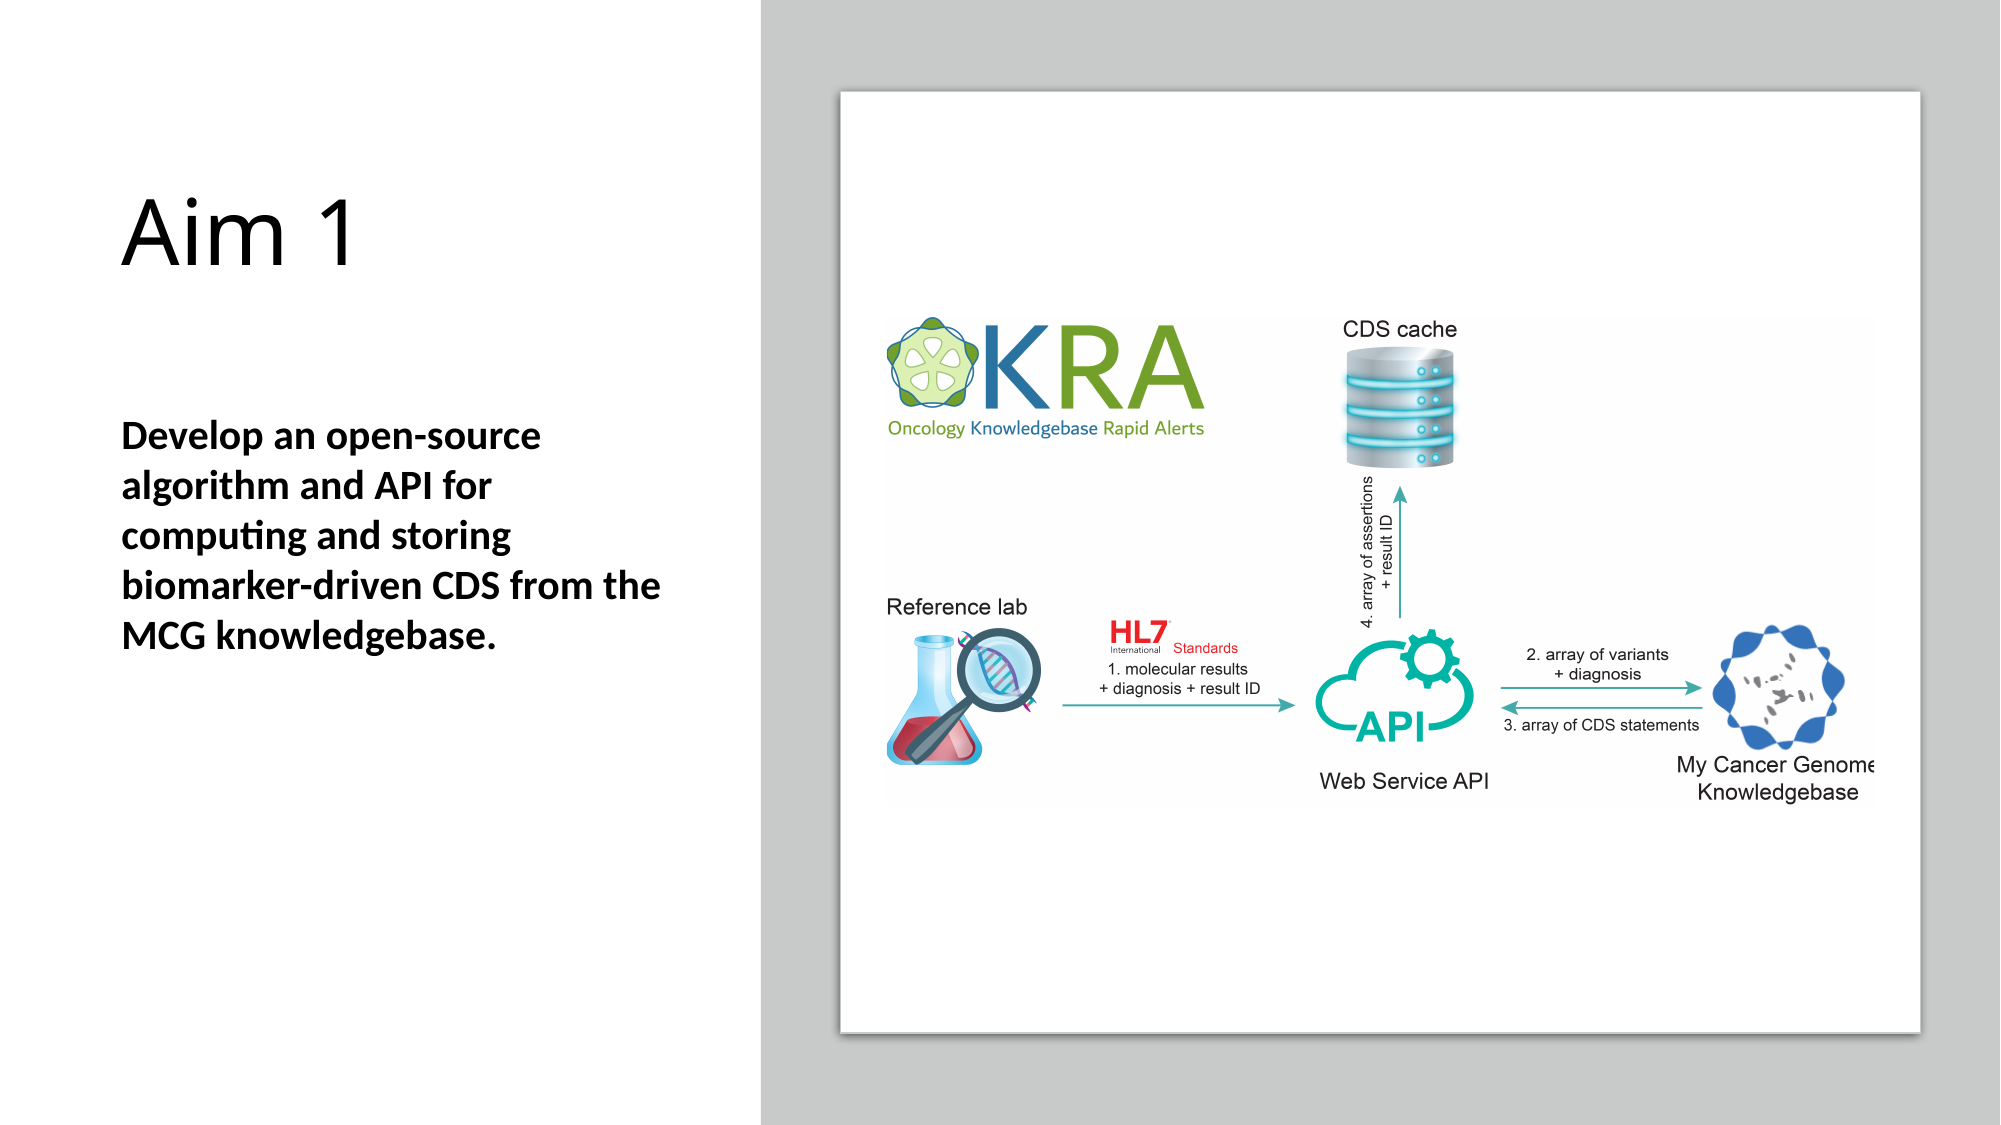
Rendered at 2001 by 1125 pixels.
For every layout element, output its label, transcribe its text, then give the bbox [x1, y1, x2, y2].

text_box [760, 0, 2000, 1125]
list Develop an open-source algorithm and API for computing and storing biomarker-driven CDS from the MCG knowledgebase. [106, 399, 682, 1021]
title Aim 1 [106, 103, 682, 370]
picture [886, 317, 1875, 807]
text_box [839, 90, 1922, 1034]
